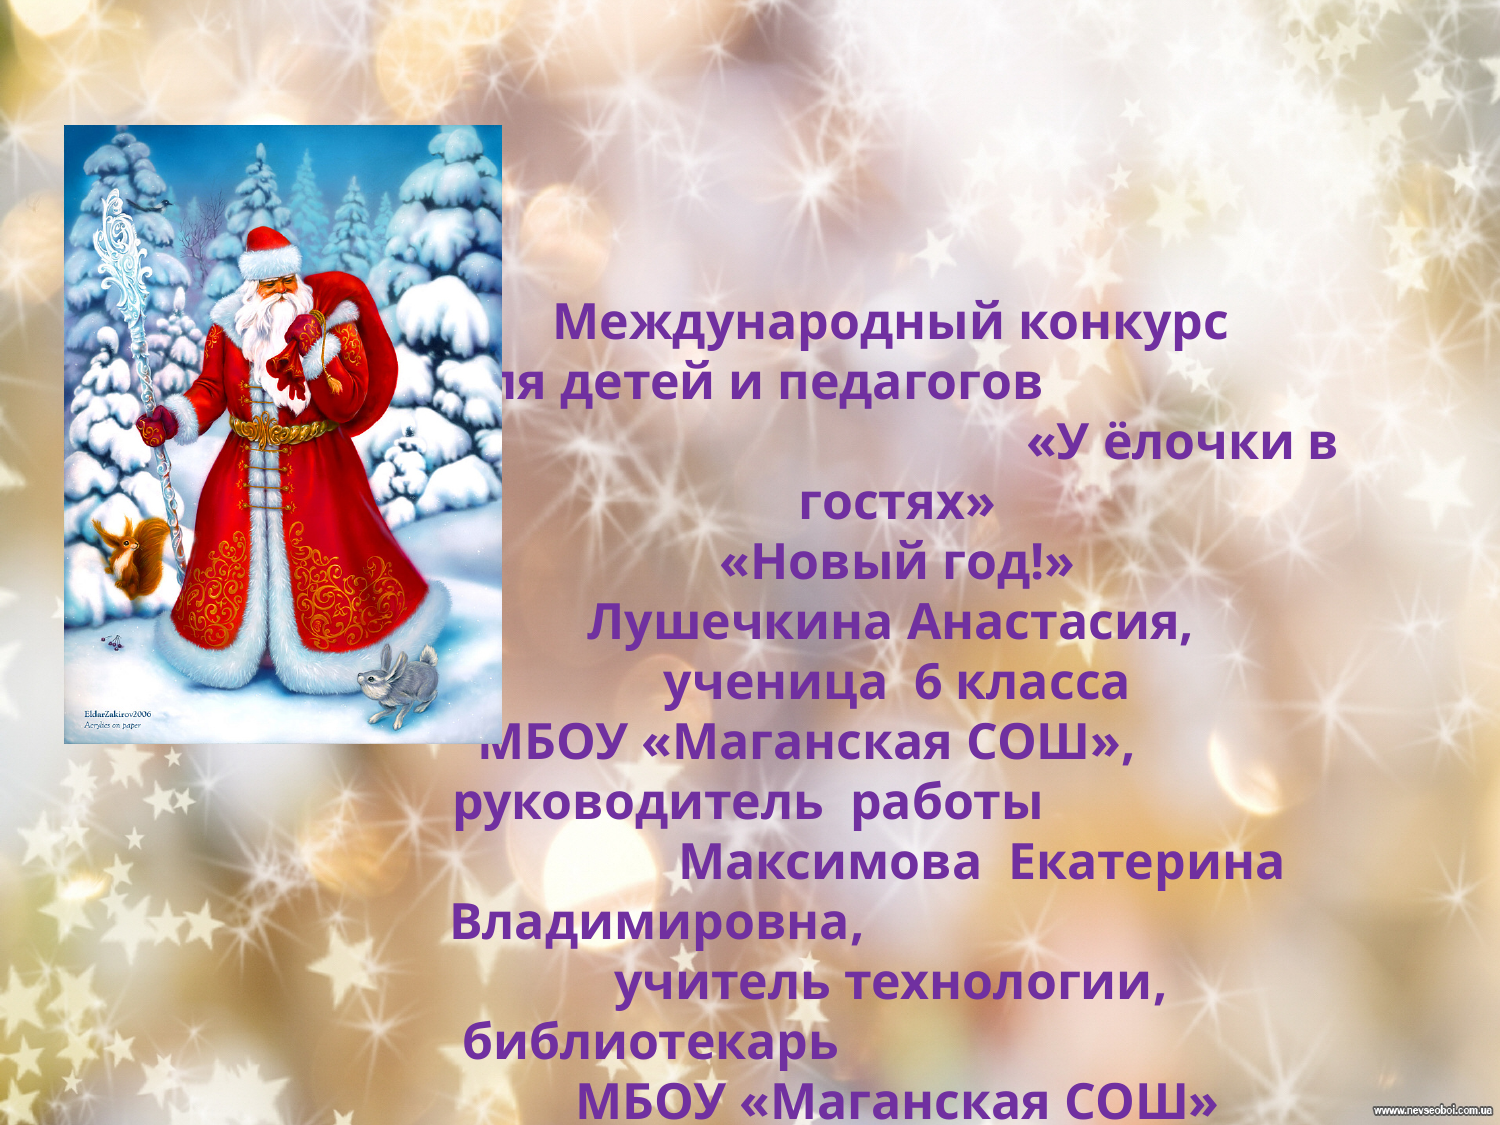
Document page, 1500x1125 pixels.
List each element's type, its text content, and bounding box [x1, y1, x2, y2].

picture [0, 0, 1500, 1125]
text_box Международный конкурс для детей и педагогов «У ёлочки в гостях» «Новый год!» Лушечкина Анастасия, ученица 6 класса МБОУ «Маганская СОШ», руководитель работы Максимова Екатерина Владимировна, учитель технологии, библиотекарь МБОУ «Маганская СОШ» [430, 282, 1365, 1125]
